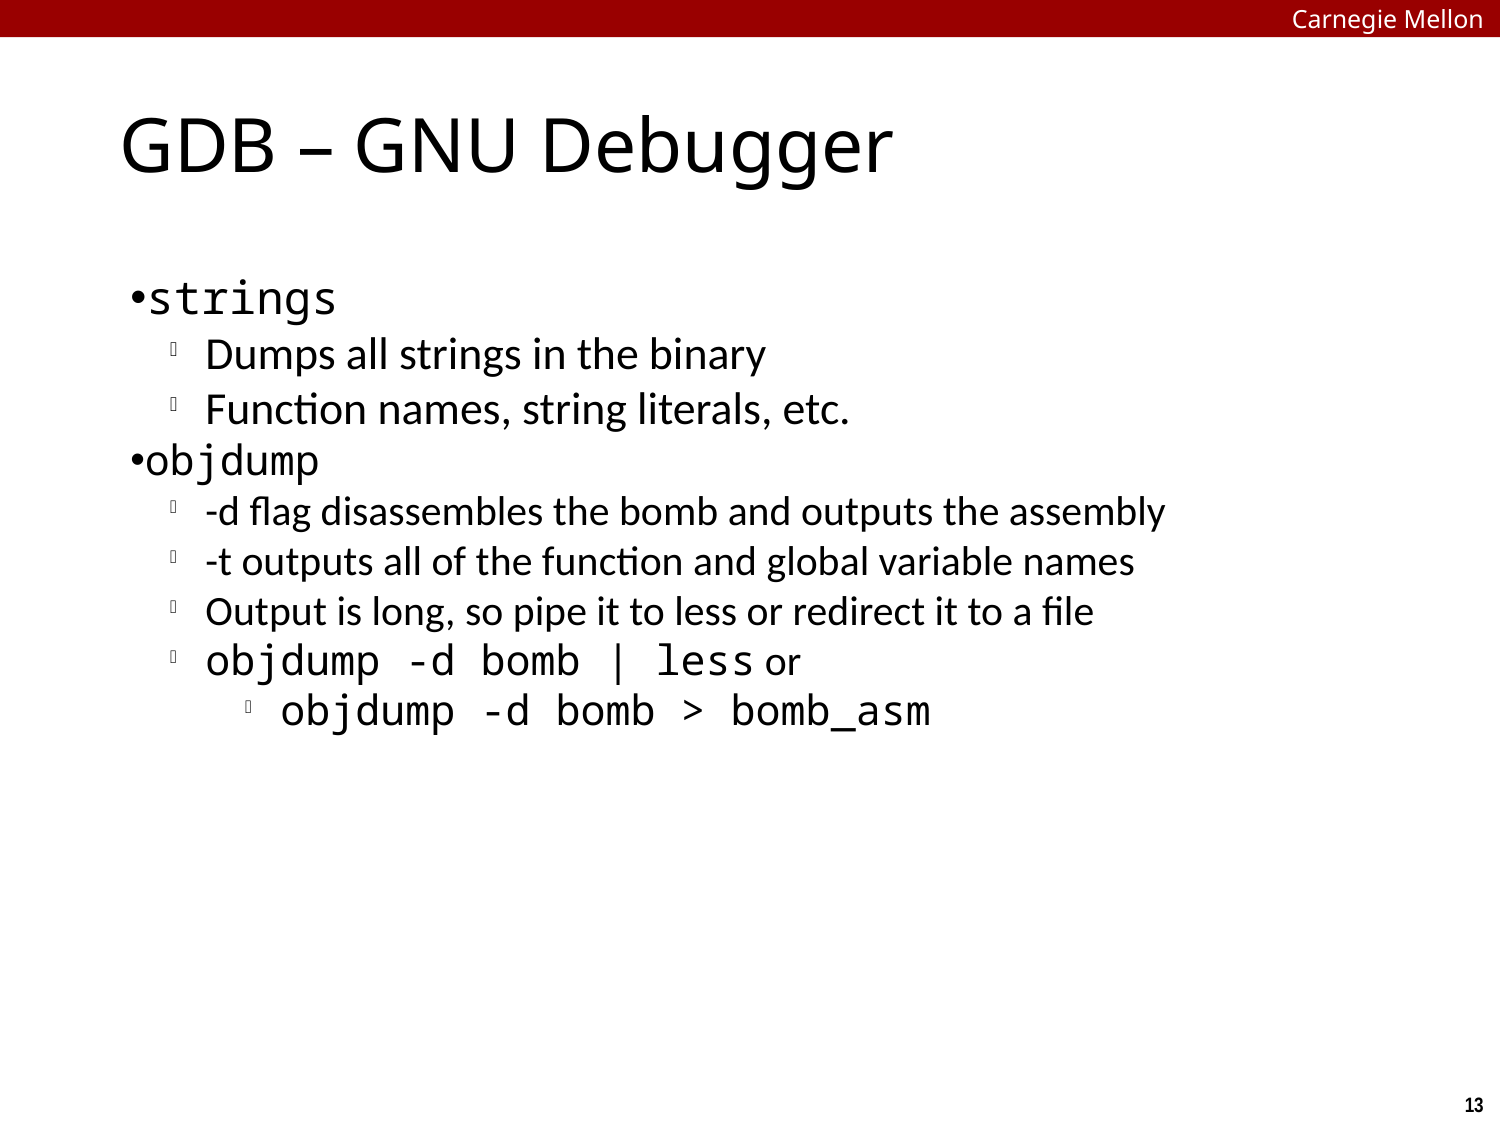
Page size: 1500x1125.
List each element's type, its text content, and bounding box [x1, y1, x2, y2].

text_box strings Dumps all strings in the binary Function names, string literals, etc. objdump -d flag disassembles the bomb and outputs the assembly -t outputs all of the function and global variable names Output is long, so pipe it to less or redirect it to a file objdump -d bomb | less or objdump -d bomb > bomb_asm [124, 262, 1378, 750]
text_box [0, 0, 1500, 38]
text_box GDB – GNU Debugger [113, 62, 1389, 224]
text_box Carnegie Mellon [1291, 3, 1500, 33]
